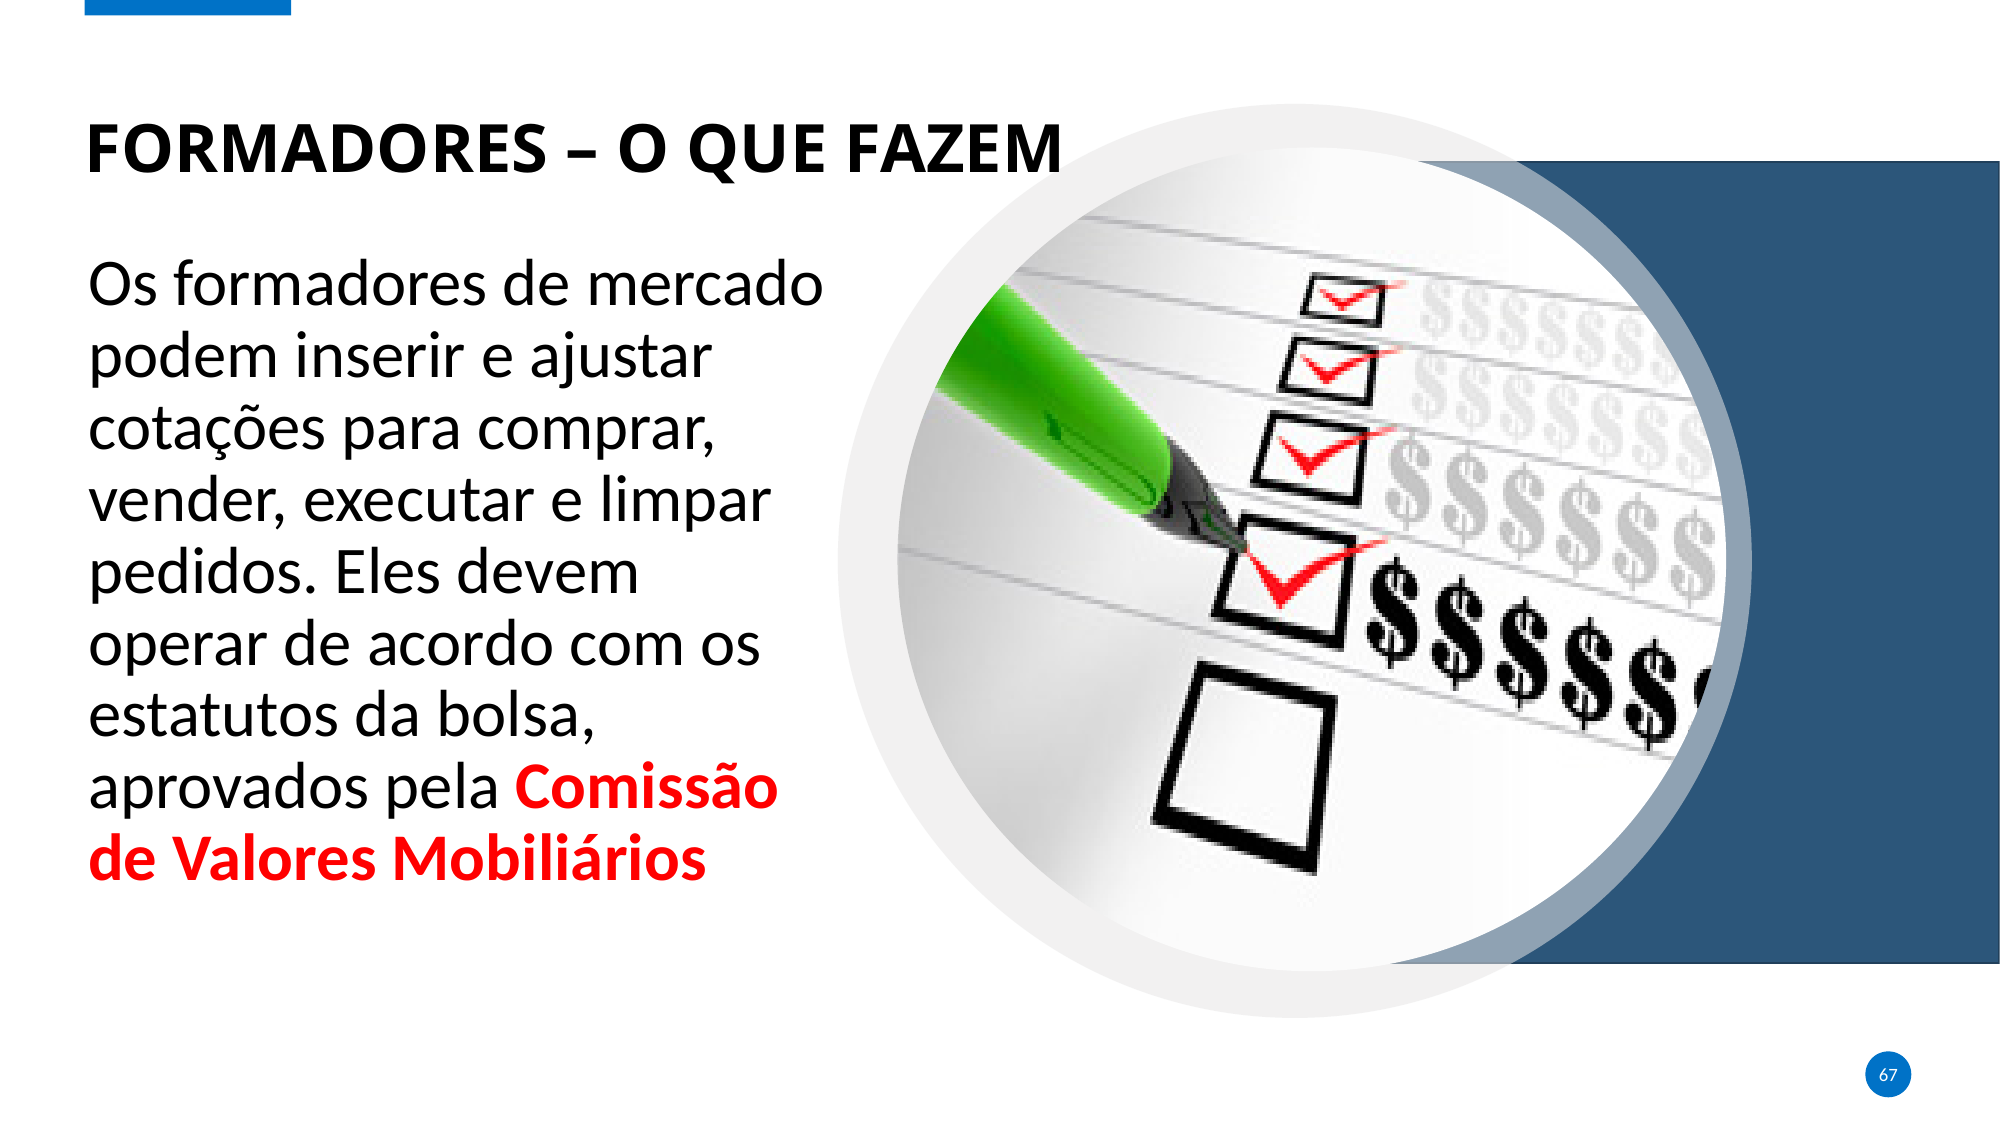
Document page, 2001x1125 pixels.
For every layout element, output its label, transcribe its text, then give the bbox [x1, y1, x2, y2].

list Os formadores de mercado podem inserir e ajustar cotações para comprar, vender, executar e limpar pedidos. Eles devem operar de acordo com os estatutos da bolsa, aprovados pela Comissão de Valores Mobiliários [88, 247, 836, 962]
picture [897, 147, 1727, 972]
title formadores – O que fazem [84, 81, 1095, 300]
slide_number 67 [1864, 1059, 1913, 1090]
